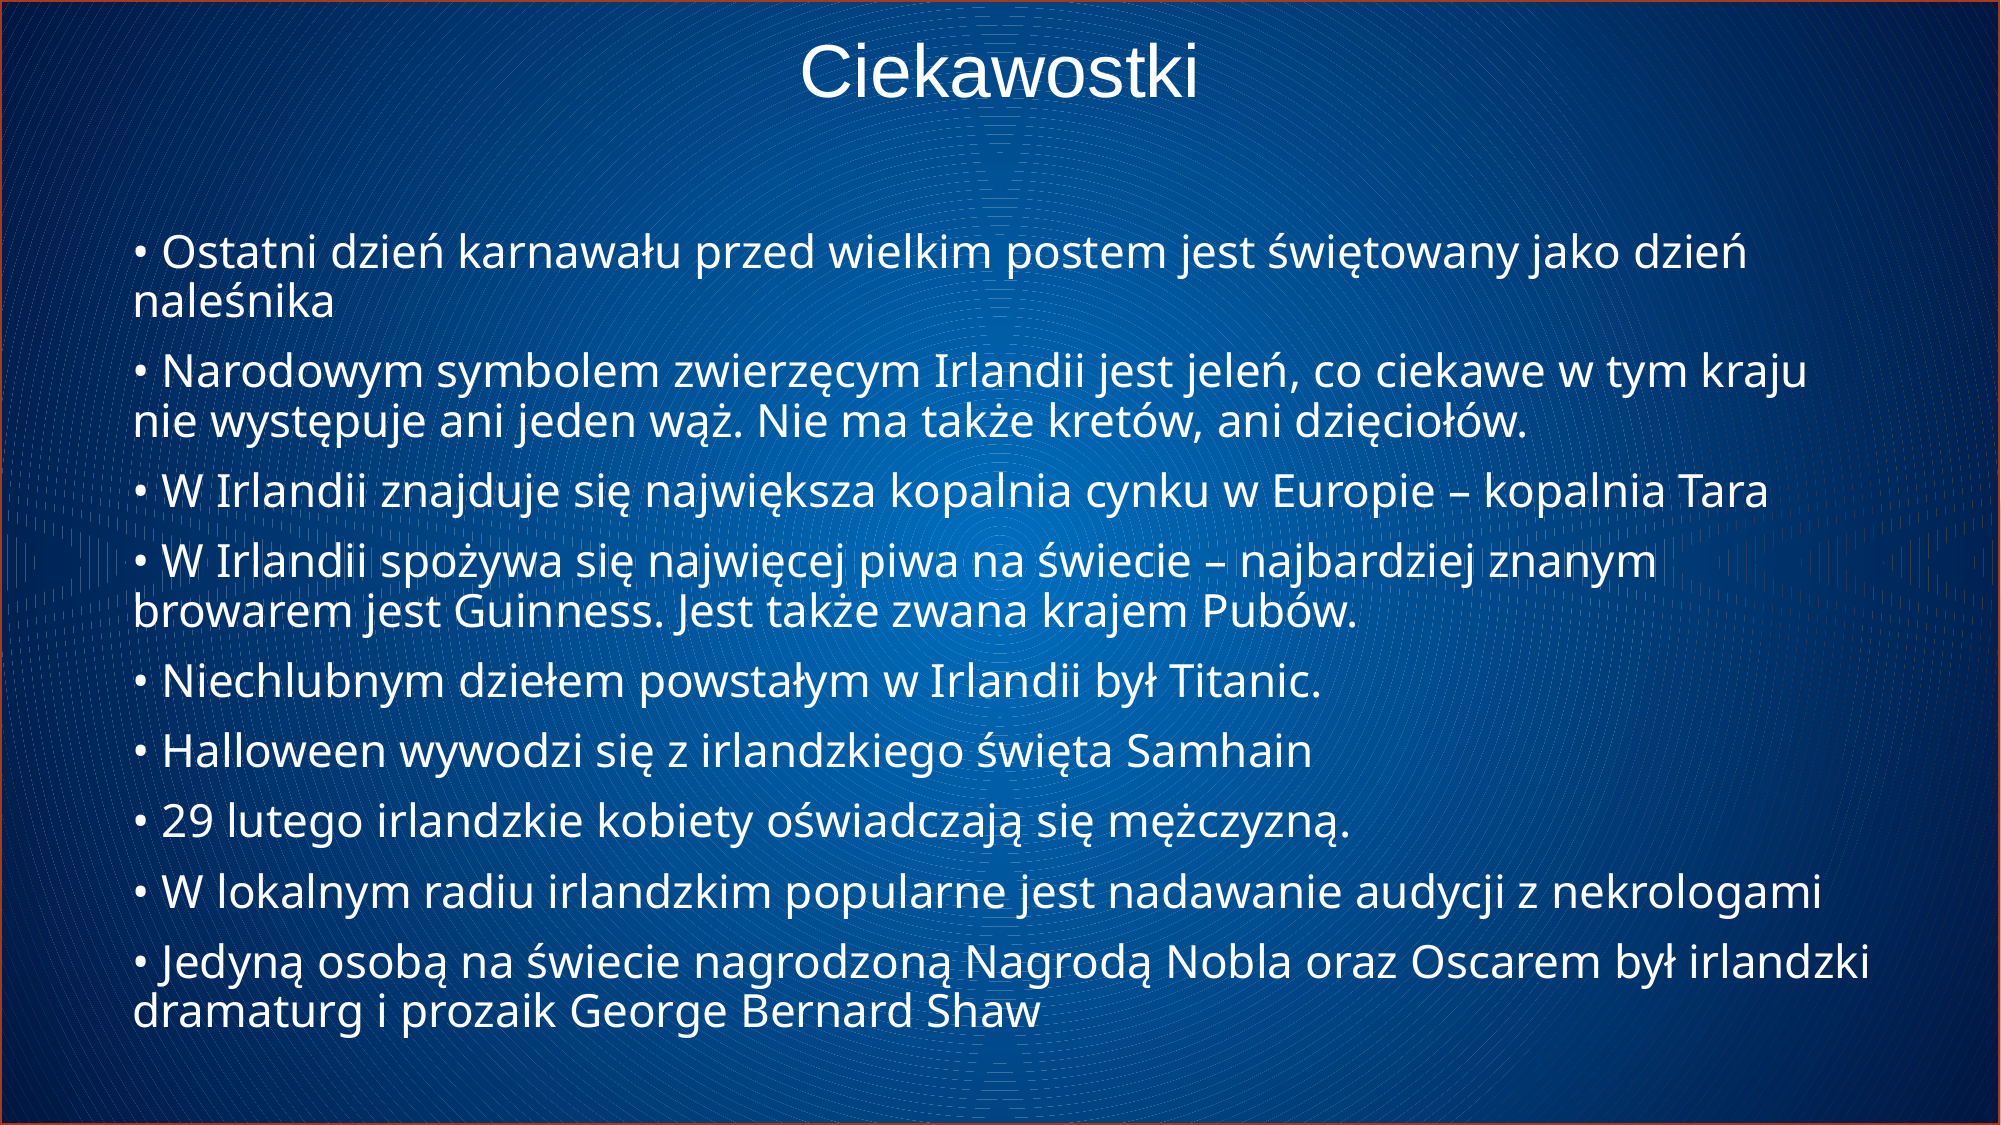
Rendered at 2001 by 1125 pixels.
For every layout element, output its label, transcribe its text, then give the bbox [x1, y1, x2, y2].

title Ciekawostki [137, 14, 1863, 232]
text_box [0, 0, 2000, 1125]
text_box • Ostatni dzień karnawału przed wielkim postem jest świętowany jako dzień naleśnika • Narodowym symbolem zwierzęcym Irlandii jest jeleń, co ciekawe w tym kraju nie występuje ani jeden wąż. Nie ma także kretów, ani dzięciołów. • W Irlandii znajduje się największa kopalnia cynku w Europie – kopalnia Tara • W Irlandii spożywa się najwięcej piwa na świecie – najbardziej znanym browarem jest Guinness. Jest także zwana krajem Pubów. • Niechlubnym dziełem powstałym w Irlandii był Titanic. • Halloween wywodzi się z irlandzkiego święta Samhain • 29 lutego irlandzkie kobiety oświadczają się mężczyzną. • W lokalnym radiu irlandzkim popularne jest nadawanie audycji z nekrologami • Jedyną osobą na świecie nagrodzoną Nagrodą Nobla oraz Oscarem był irlandzki dramaturg i prozaik George Bernard Shaw [117, 221, 1895, 1107]
